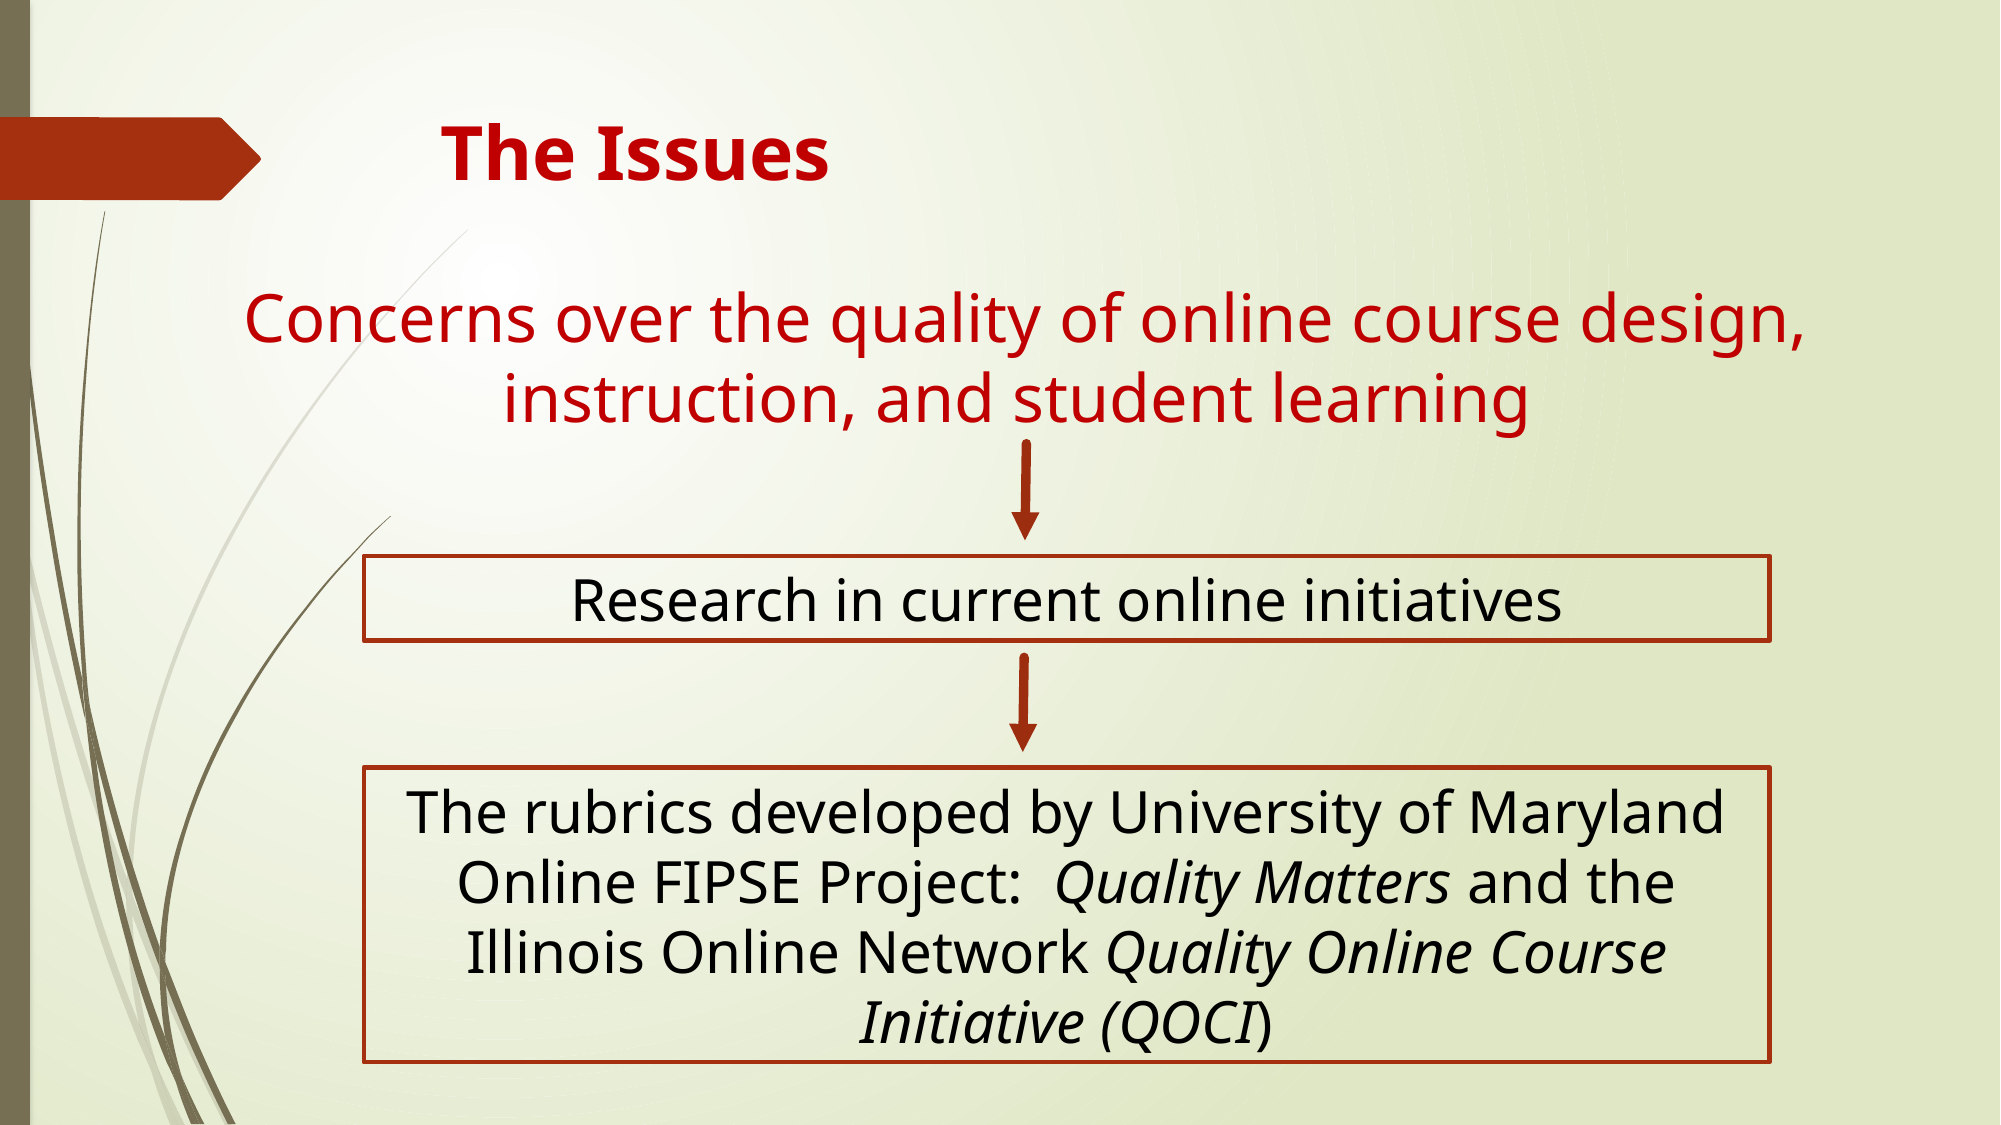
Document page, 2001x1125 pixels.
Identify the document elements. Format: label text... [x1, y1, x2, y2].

text_box Research in current online initiatives [363, 555, 1770, 641]
text_box The rubrics developed by University of Maryland Online FIPSE Project: Quality Matters and the Illinois Online Network Quality Online Course Initiative (QOCI) [363, 767, 1770, 1063]
text_box Concerns over the quality of online course design, instruction, and student learning [133, 268, 1920, 444]
text_box The Issues [425, 97, 1888, 239]
